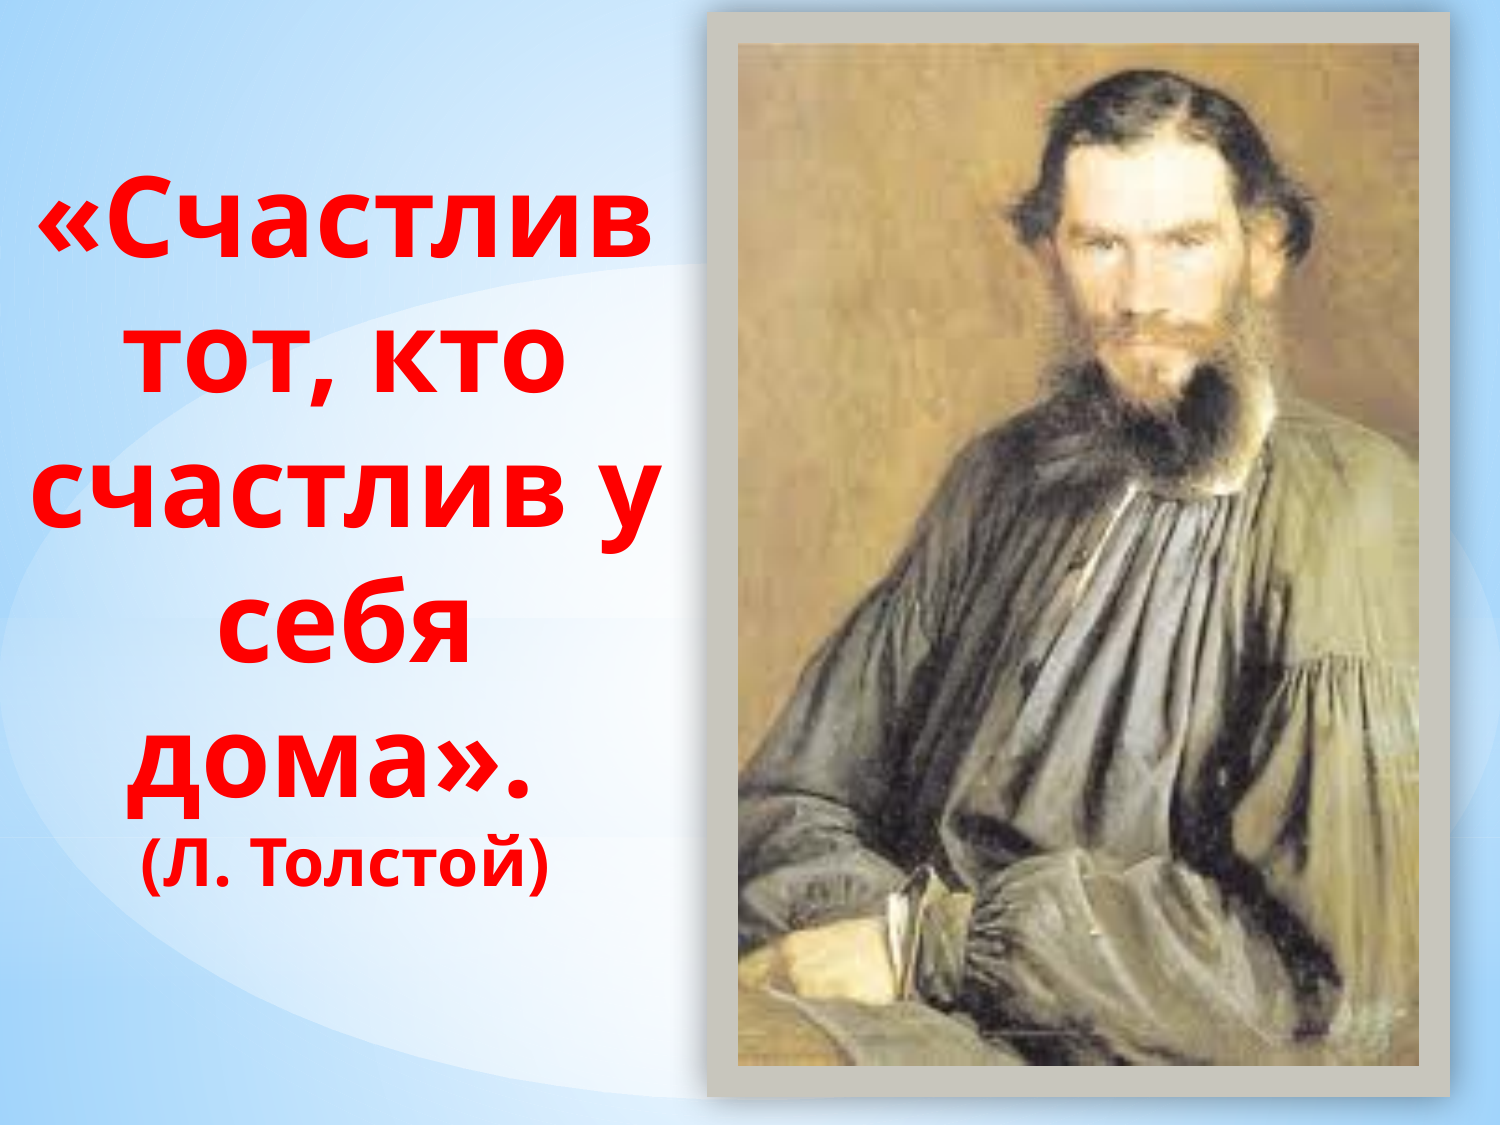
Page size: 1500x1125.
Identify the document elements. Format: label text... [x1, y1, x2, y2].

text_box «Счастлив тот, кто счастлив у себя дома». (Л. Толстой) [0, 137, 680, 907]
picture [737, 42, 1420, 1067]
